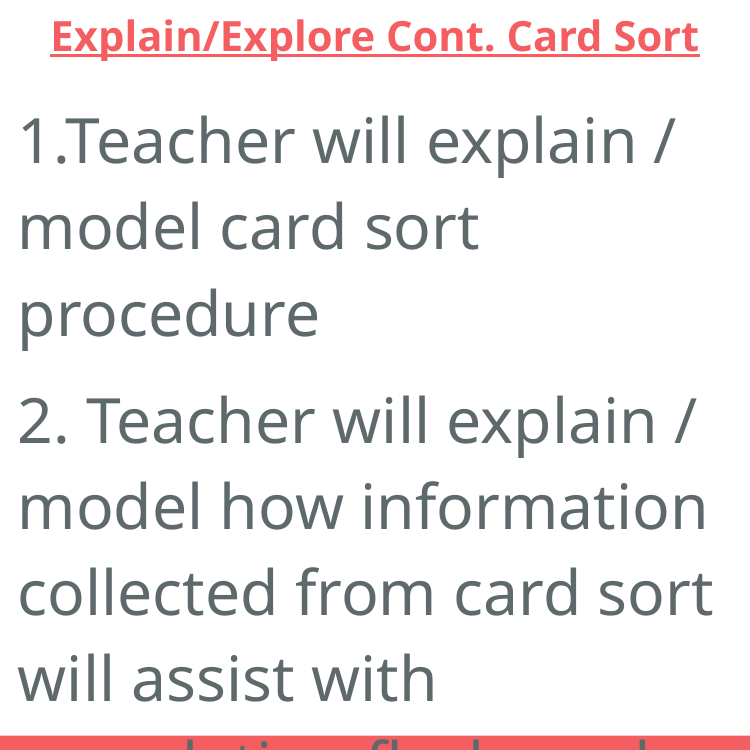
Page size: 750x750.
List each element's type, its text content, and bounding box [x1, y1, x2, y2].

title Explain/Explore Cont. Card Sort [25, 0, 725, 80]
list 1.Teacher will explain / model card sort procedure 2. Teacher will explain / model how information collected from card sort will assist with completing flash cards [8, 80, 750, 750]
